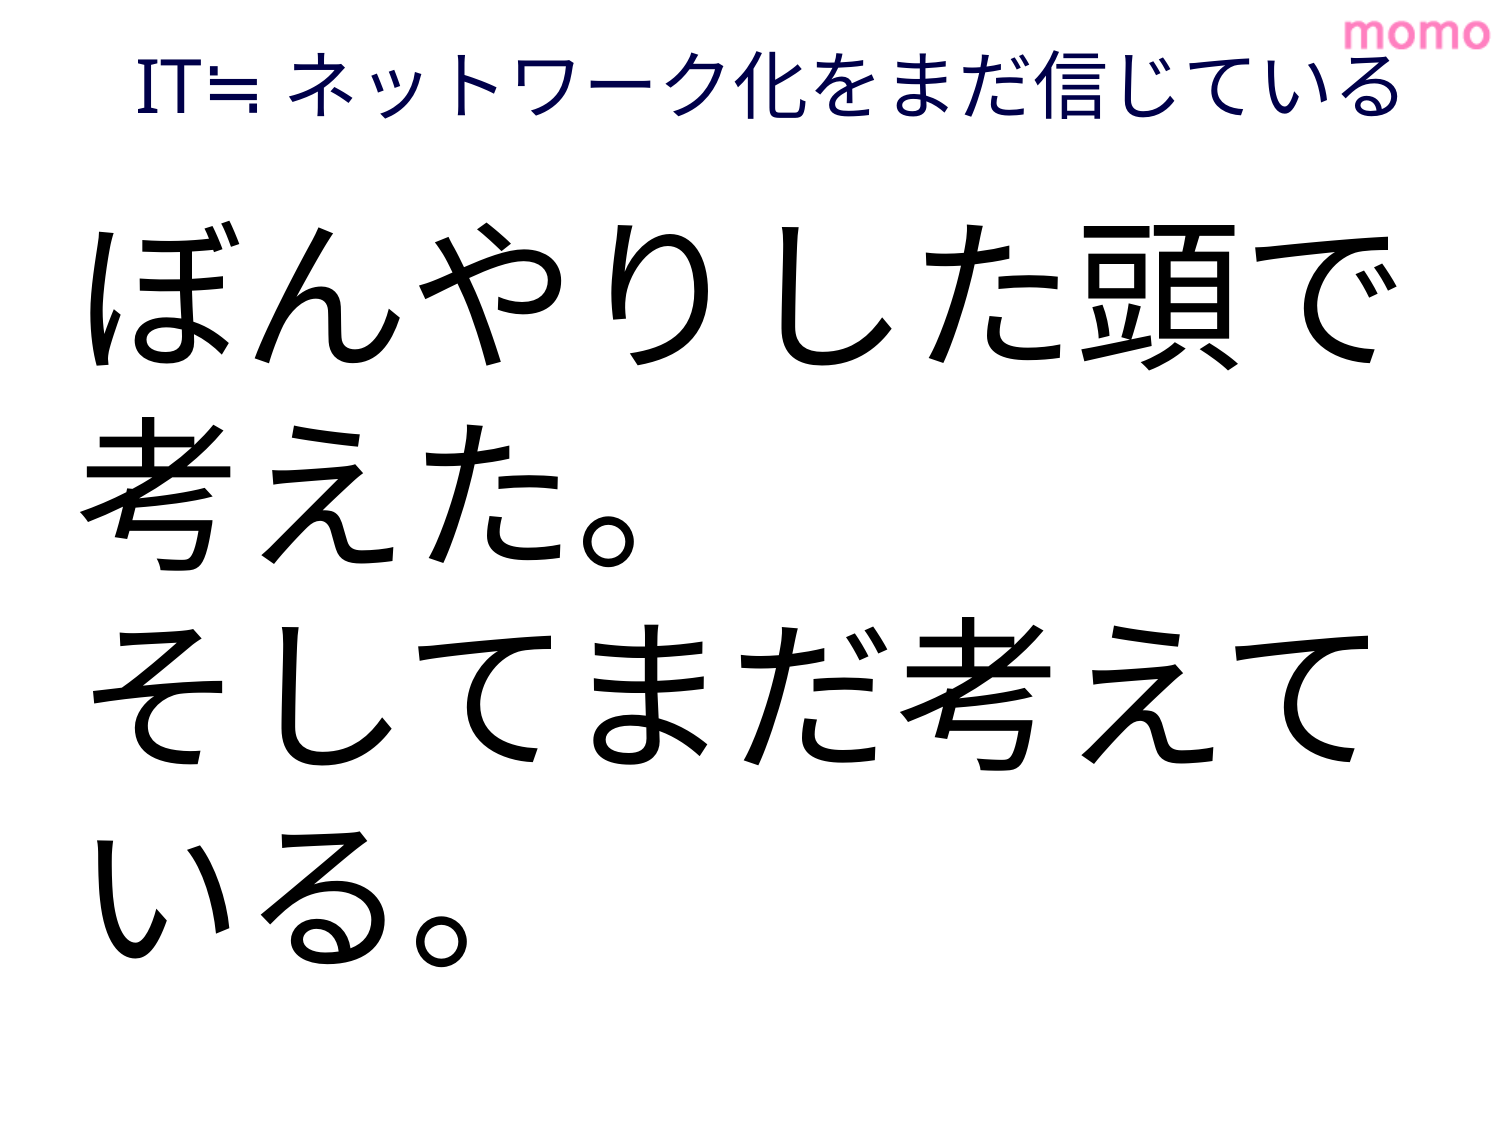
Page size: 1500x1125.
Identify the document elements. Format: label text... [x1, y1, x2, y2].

picture [1333, 3, 1500, 63]
title IT≒ネットワーク化をまだ信じている [87, 19, 1457, 148]
list ぼんやりした頭で 考えた。 そしてまだ考えている。 [62, 184, 1432, 616]
